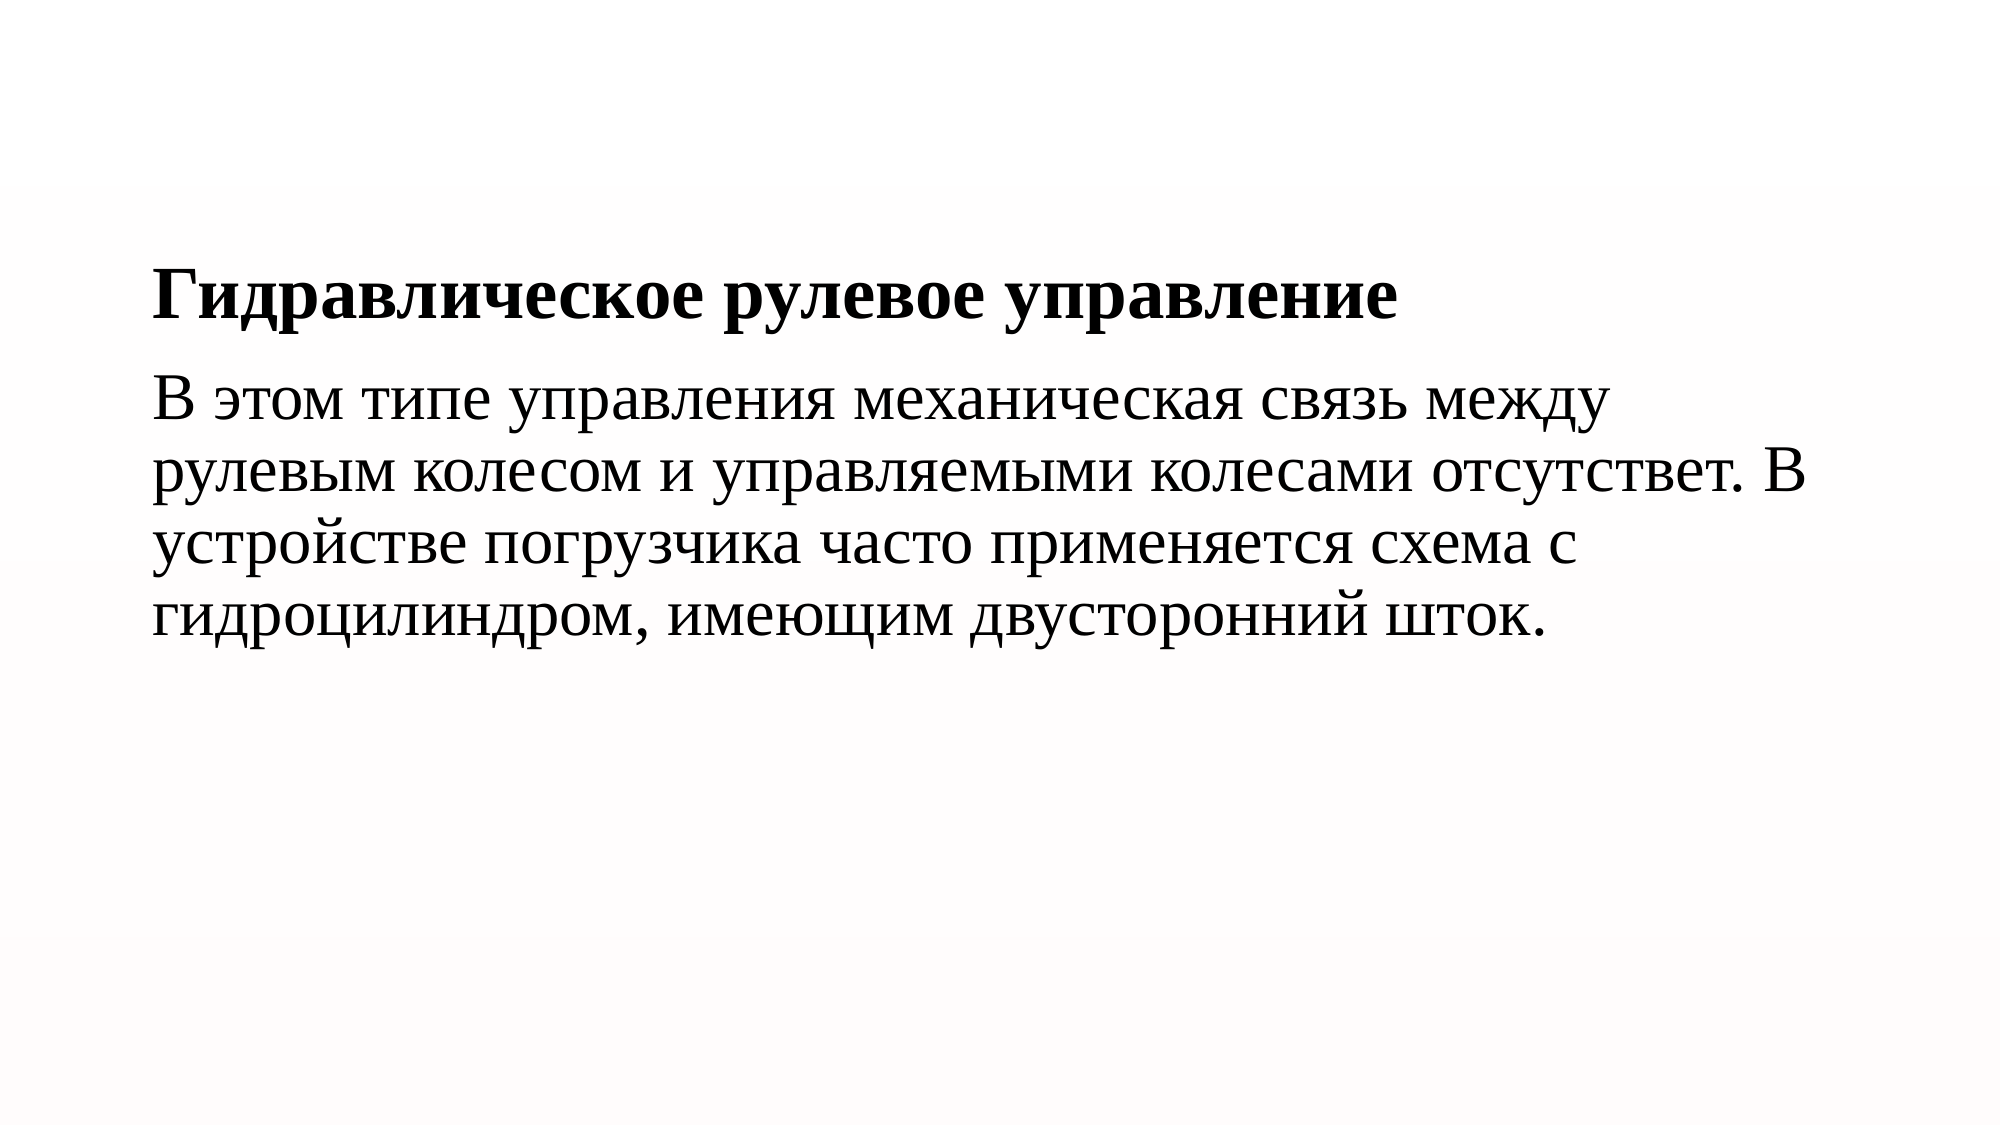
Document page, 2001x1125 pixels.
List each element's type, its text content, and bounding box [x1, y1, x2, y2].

title Гидравлическое рулевое управление [137, 185, 1863, 354]
list В этом типе управления механическая связь между рулевым колесом и управляемыми колесами отсутствет. В устройстве погрузчика часто применяется схема с гидроцилиндром, имеющим двусторонний шток. [137, 354, 1863, 1069]
